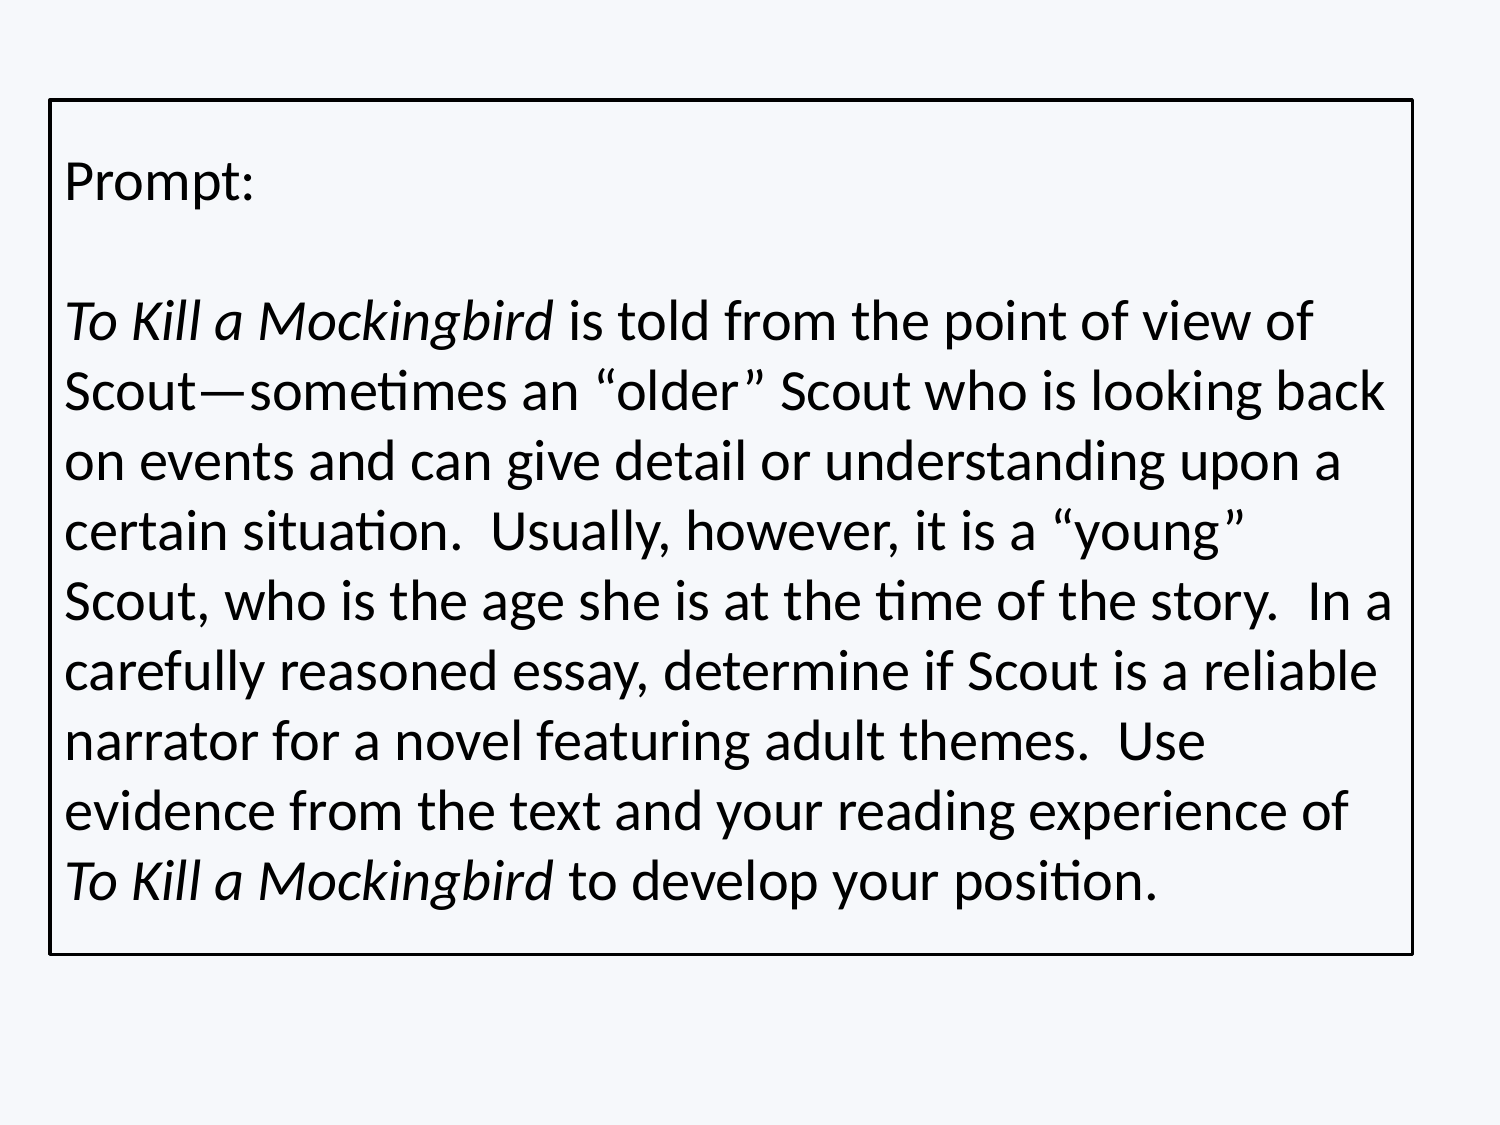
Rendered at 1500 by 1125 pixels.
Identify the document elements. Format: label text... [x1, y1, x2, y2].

text_box Prompt: To Kill a Mockingbird is told from the point of view of Scout—sometimes an “older” Scout who is looking back on events and can give detail or understanding upon a certain situation. Usually, however, it is a “young” Scout, who is the age she is at the time of the story. In a carefully reasoned essay, determine if Scout is a reliable narrator for a novel featuring adult themes. Use evidence from the text and your reading experience of To Kill a Mockingbird to develop your position. [49, 99, 1413, 955]
